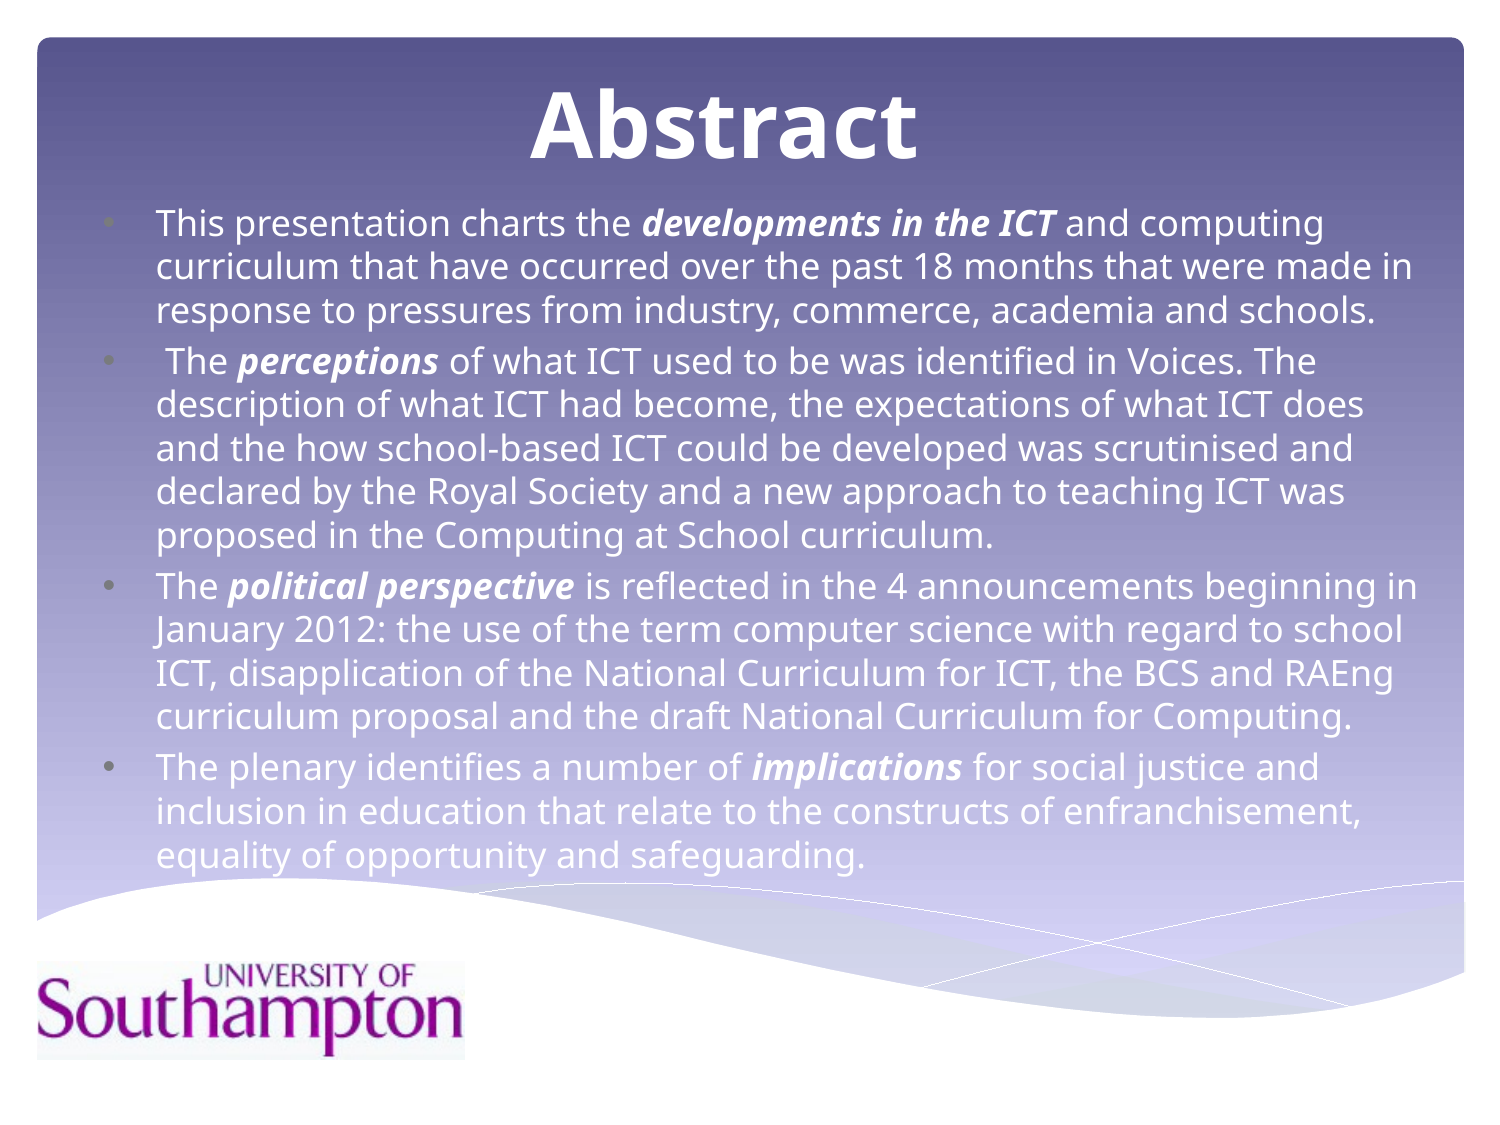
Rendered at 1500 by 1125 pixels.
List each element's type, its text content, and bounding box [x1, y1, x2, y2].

title Abstract [87, 58, 1363, 185]
picture [37, 961, 465, 1060]
subtitle This presentation charts the developments in the ICT and computing curriculum that have occurred over the past 18 months that were made in response to pressures from industry, commerce, academia and schools. The perceptions of what ICT used to be was identified in Voices. The description of what ICT had become, the expectations of what ICT does and the how school-based ICT could be developed was scrutinised and declared by the Royal Society and a new approach to teaching ICT was proposed in the Computing at School curriculum. The political perspective is reflected in the 4 announcements beginning in January 2012: the use of the term computer science with regard to school ICT, disapplication of the National Curriculum for ICT, the BCS and RAEng curriculum proposal and the draft National Curriculum for Computing. The plenary identifies a number of implications for social justice and inclusion in education that relate to the constructs of enfranchisement, equality of opportunity and safeguarding. [87, 192, 1444, 917]
